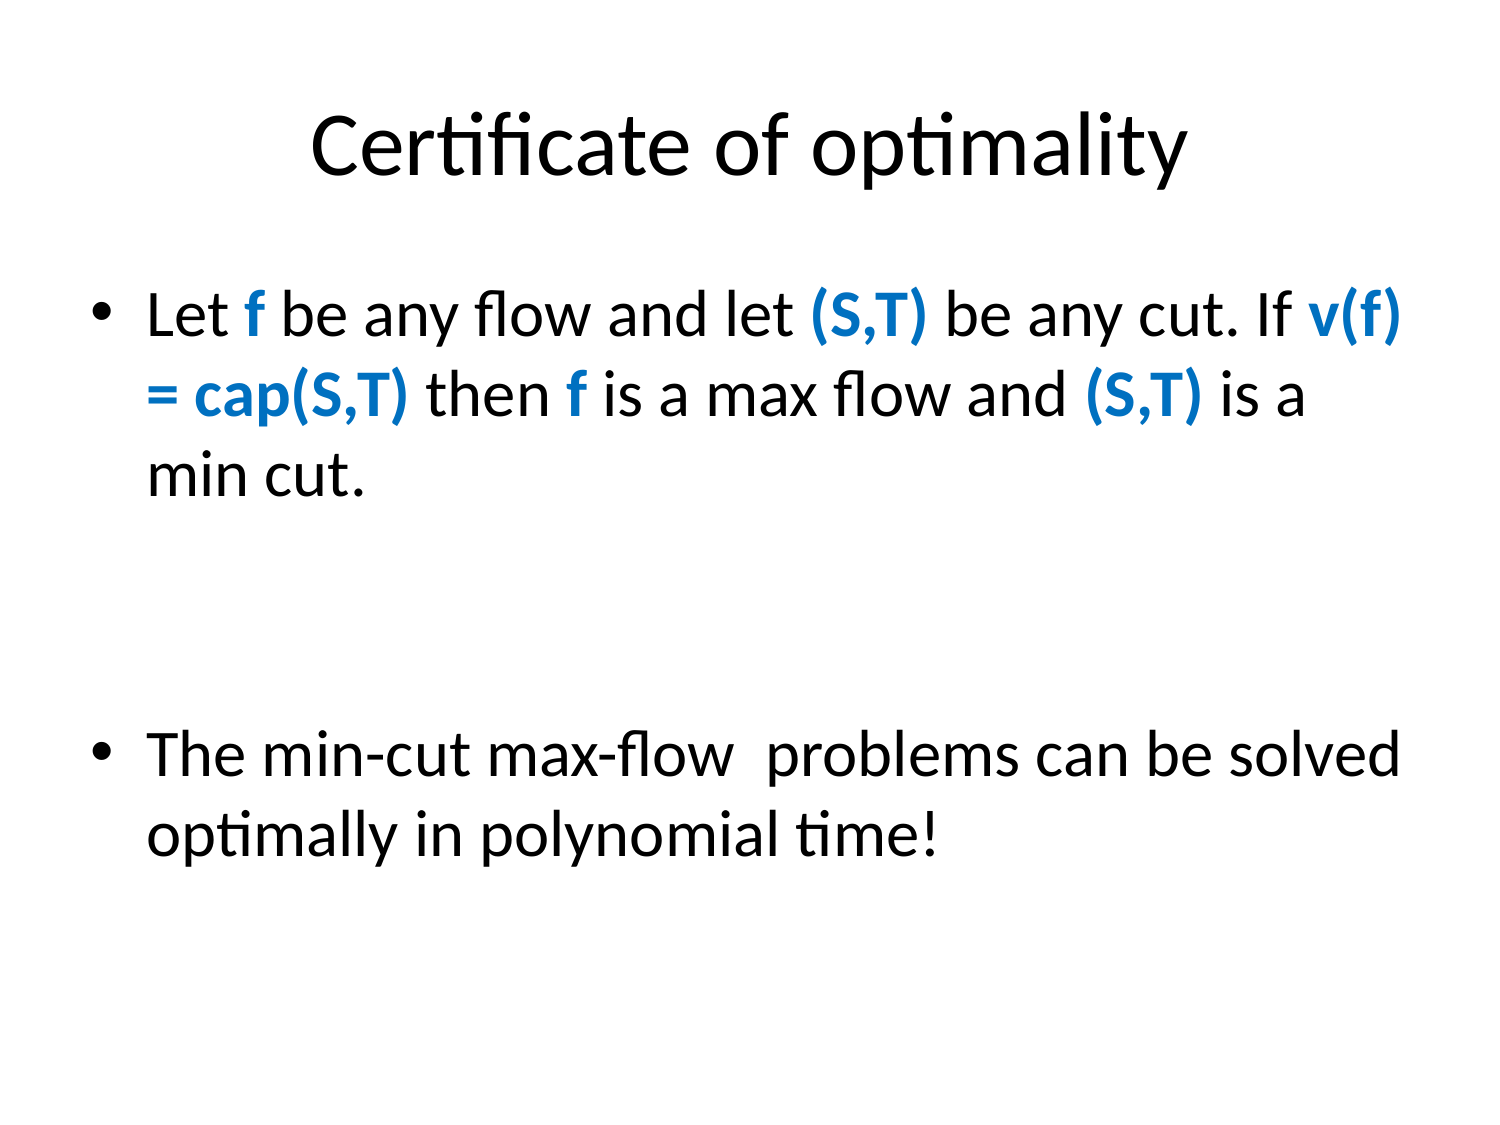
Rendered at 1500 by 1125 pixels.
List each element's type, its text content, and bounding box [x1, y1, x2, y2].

title Certificate of optimality [74, 44, 1426, 233]
list Let f be any flow and let (S,T) be any cut. If v(f) = cap(S,T) then f is a max flow and (S,T) is a min cut. The min-cut max-flow problems can be solved optimally in polynomial time! [74, 262, 1426, 1006]
